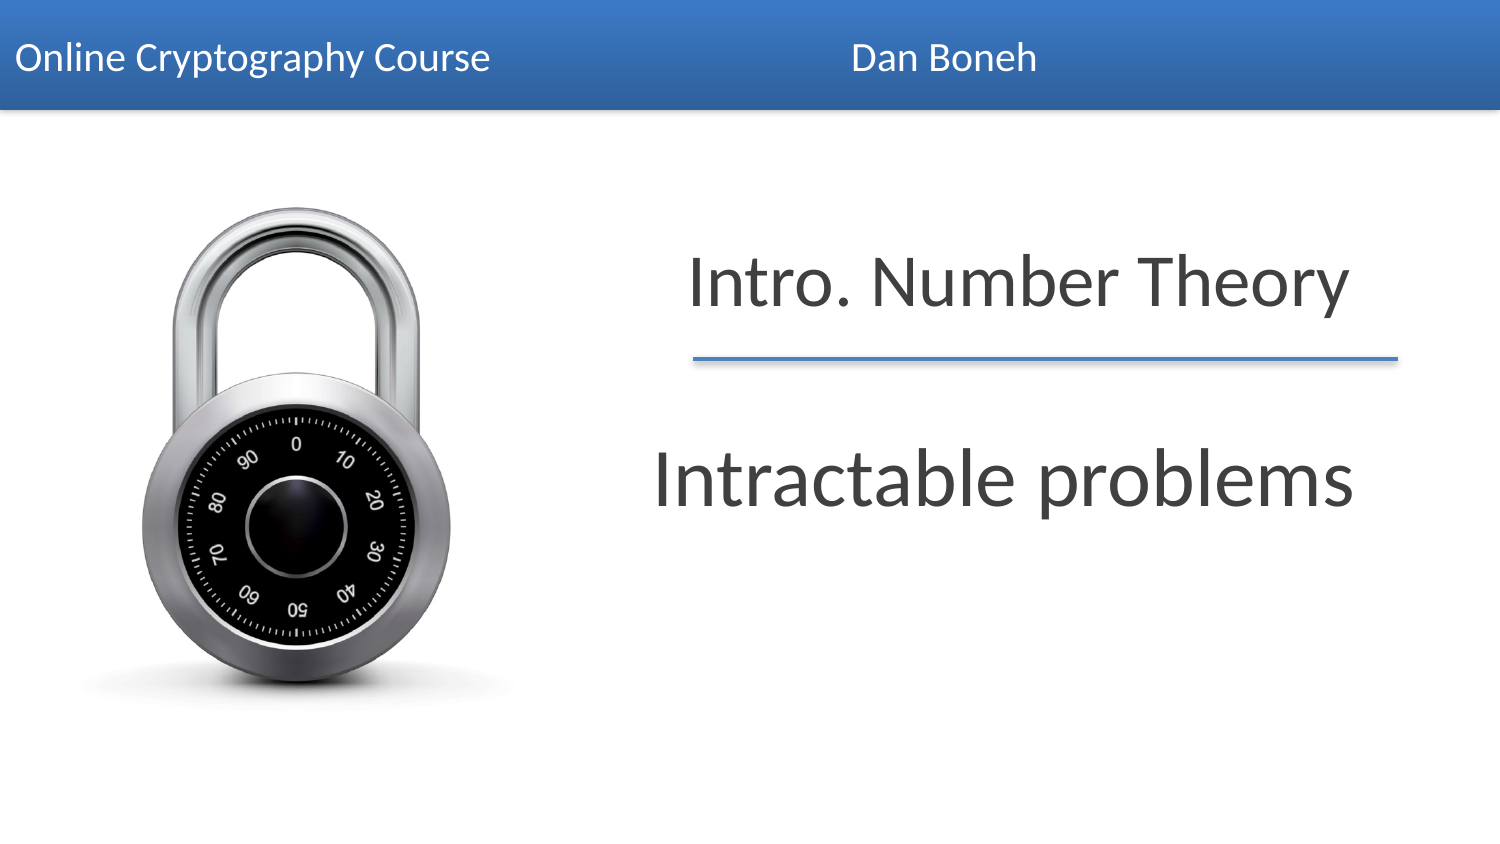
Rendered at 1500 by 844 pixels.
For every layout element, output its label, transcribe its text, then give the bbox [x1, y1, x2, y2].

title Intractable problems [637, 415, 1463, 729]
text_box Intro. Number Theory [672, 159, 1485, 394]
text_box Online Cryptography Course Dan Boneh [0, 0, 1500, 110]
picture [37, 146, 555, 744]
